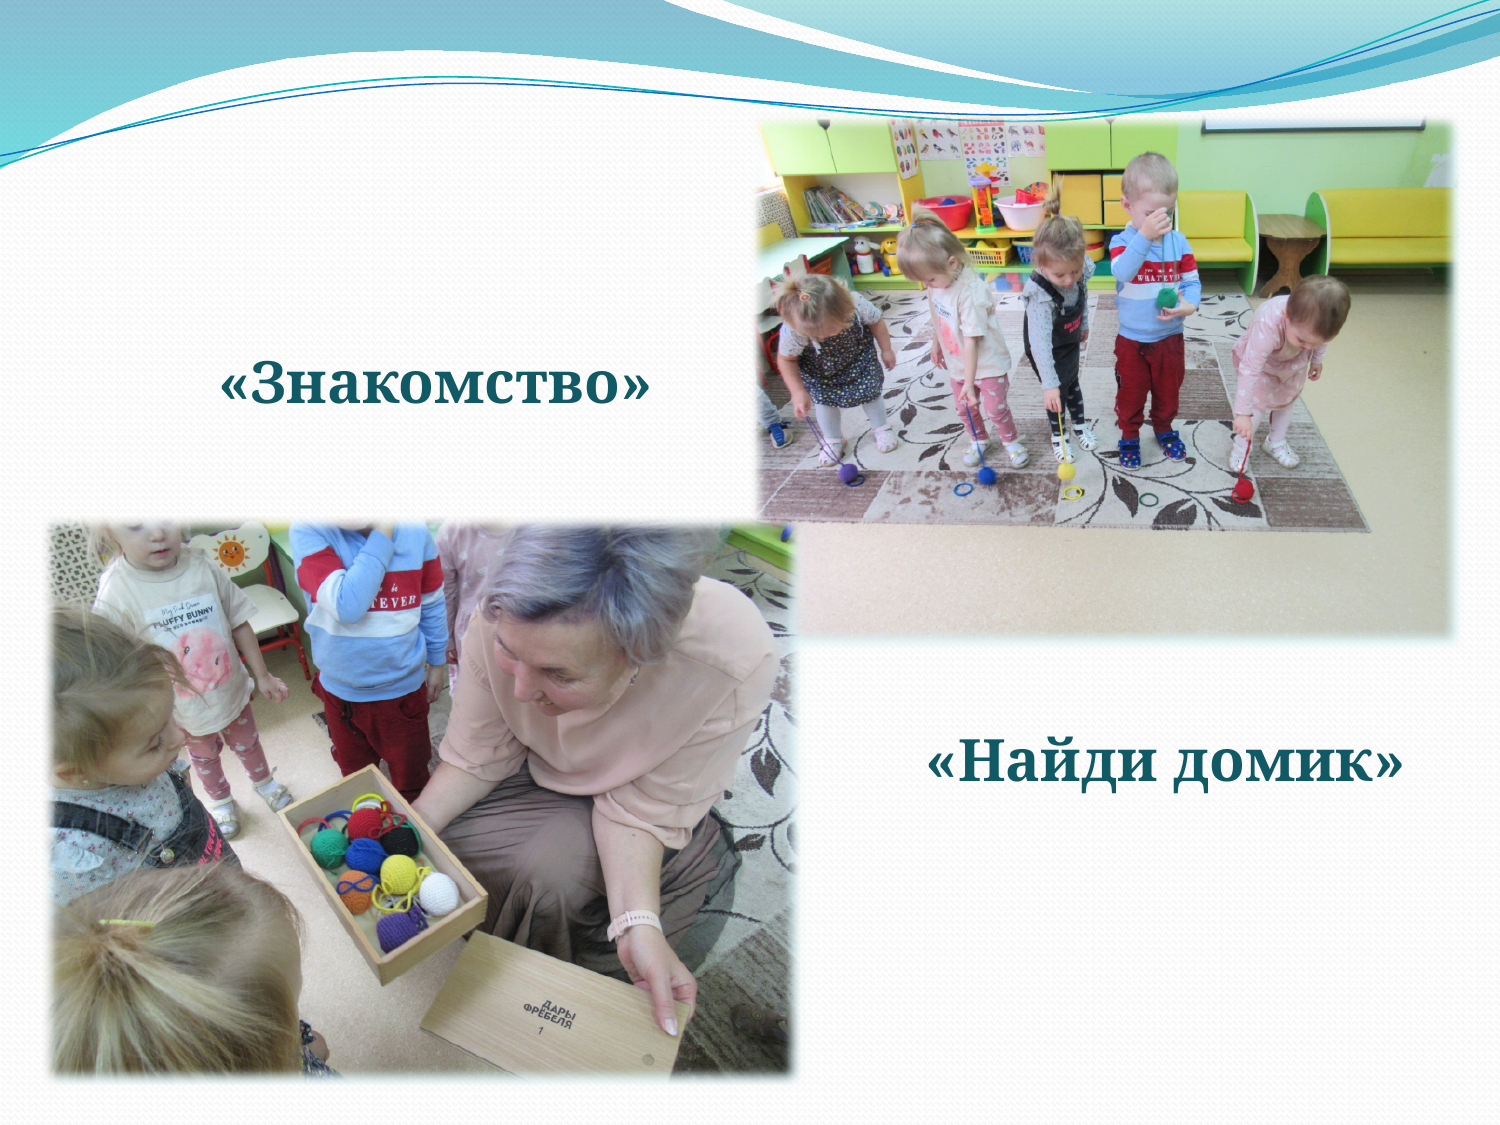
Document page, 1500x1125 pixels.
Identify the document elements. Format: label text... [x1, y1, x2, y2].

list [40, 514, 801, 1085]
text_box «Найди домик» [911, 716, 1421, 801]
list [749, 113, 1460, 647]
text_box «Знакомство» [203, 338, 668, 423]
